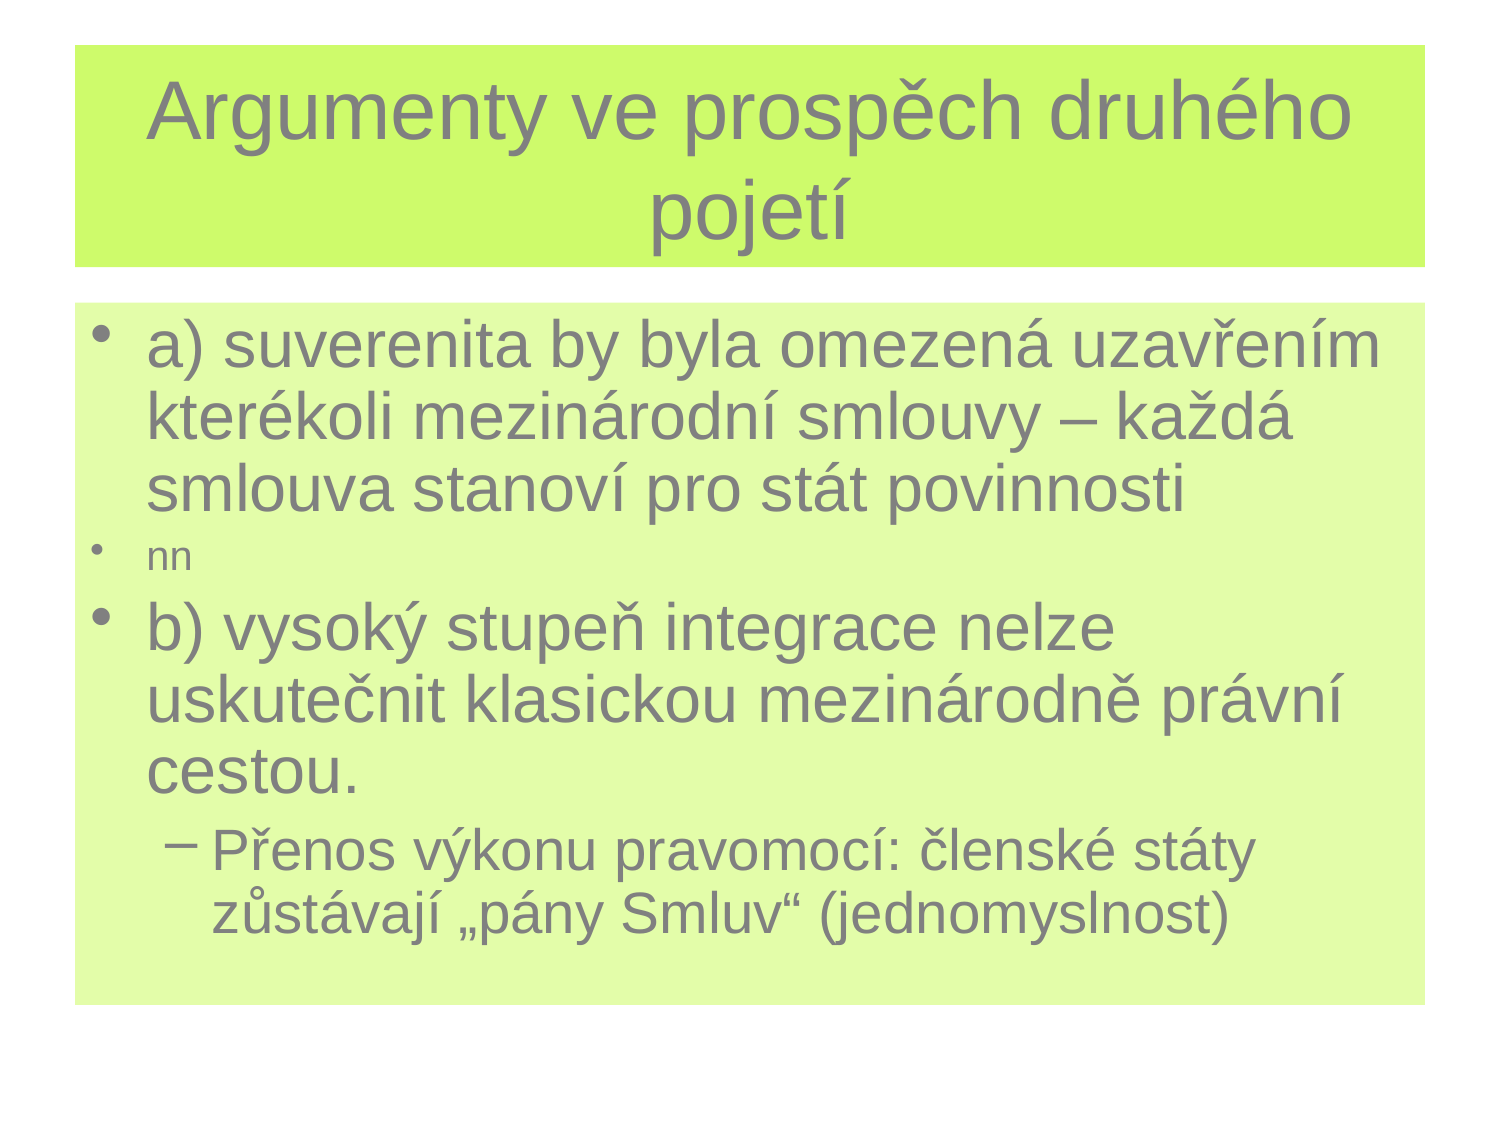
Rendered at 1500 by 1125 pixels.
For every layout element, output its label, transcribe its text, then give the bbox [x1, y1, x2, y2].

list a) suverenita by byla omezená uzavřením kterékoli mezinárodní smlouvy – každá smlouva stanoví pro stát povinnosti nn b) vysoký stupeň integrace nelze uskutečnit klasickou mezinárodně právní cestou. Přenos výkonu pravomocí: členské státy zůstávají „pány Smluv“ (jednomyslnost) [75, 302, 1425, 1005]
title Argumenty ve prospěch druhého pojetí [75, 45, 1425, 268]
